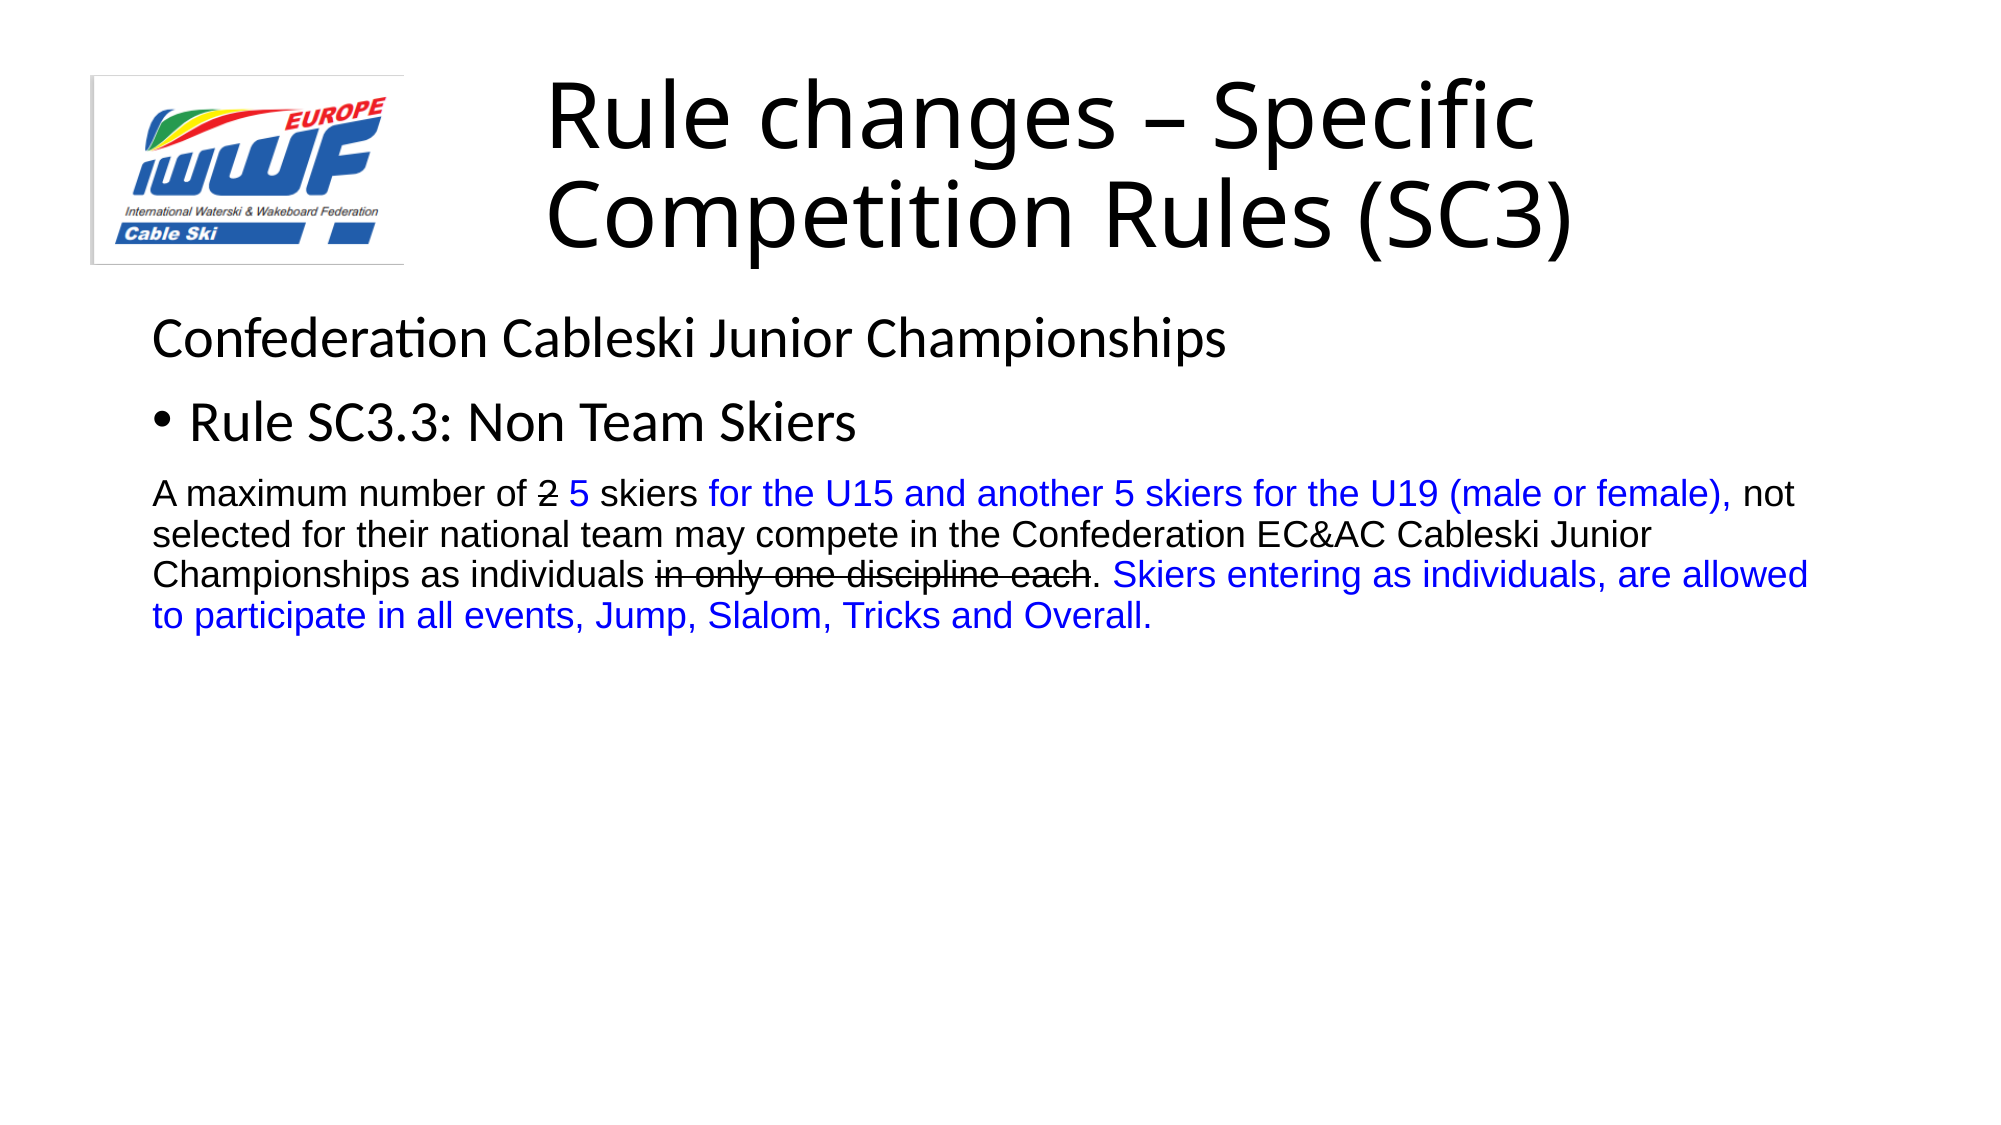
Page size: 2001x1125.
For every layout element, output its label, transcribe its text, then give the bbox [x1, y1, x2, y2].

title Rule changes – Specific Competition Rules (SC3) [529, 59, 1863, 278]
picture [89, 75, 404, 265]
list Confederation Cableski Junior Championships Rule SC3.3: Non Team Skiers A maximum number of 2 5 skiers for the U15 and another 5 skiers for the U19 (male or female), not selected for their national team may compete in the Confederation EC&AC Cableski Junior Championships as individuals in only one discipline each. Skiers entering as individuals, are allowed to participate in all events, Jump, Slalom, Tricks and Overall. [137, 299, 1863, 1014]
